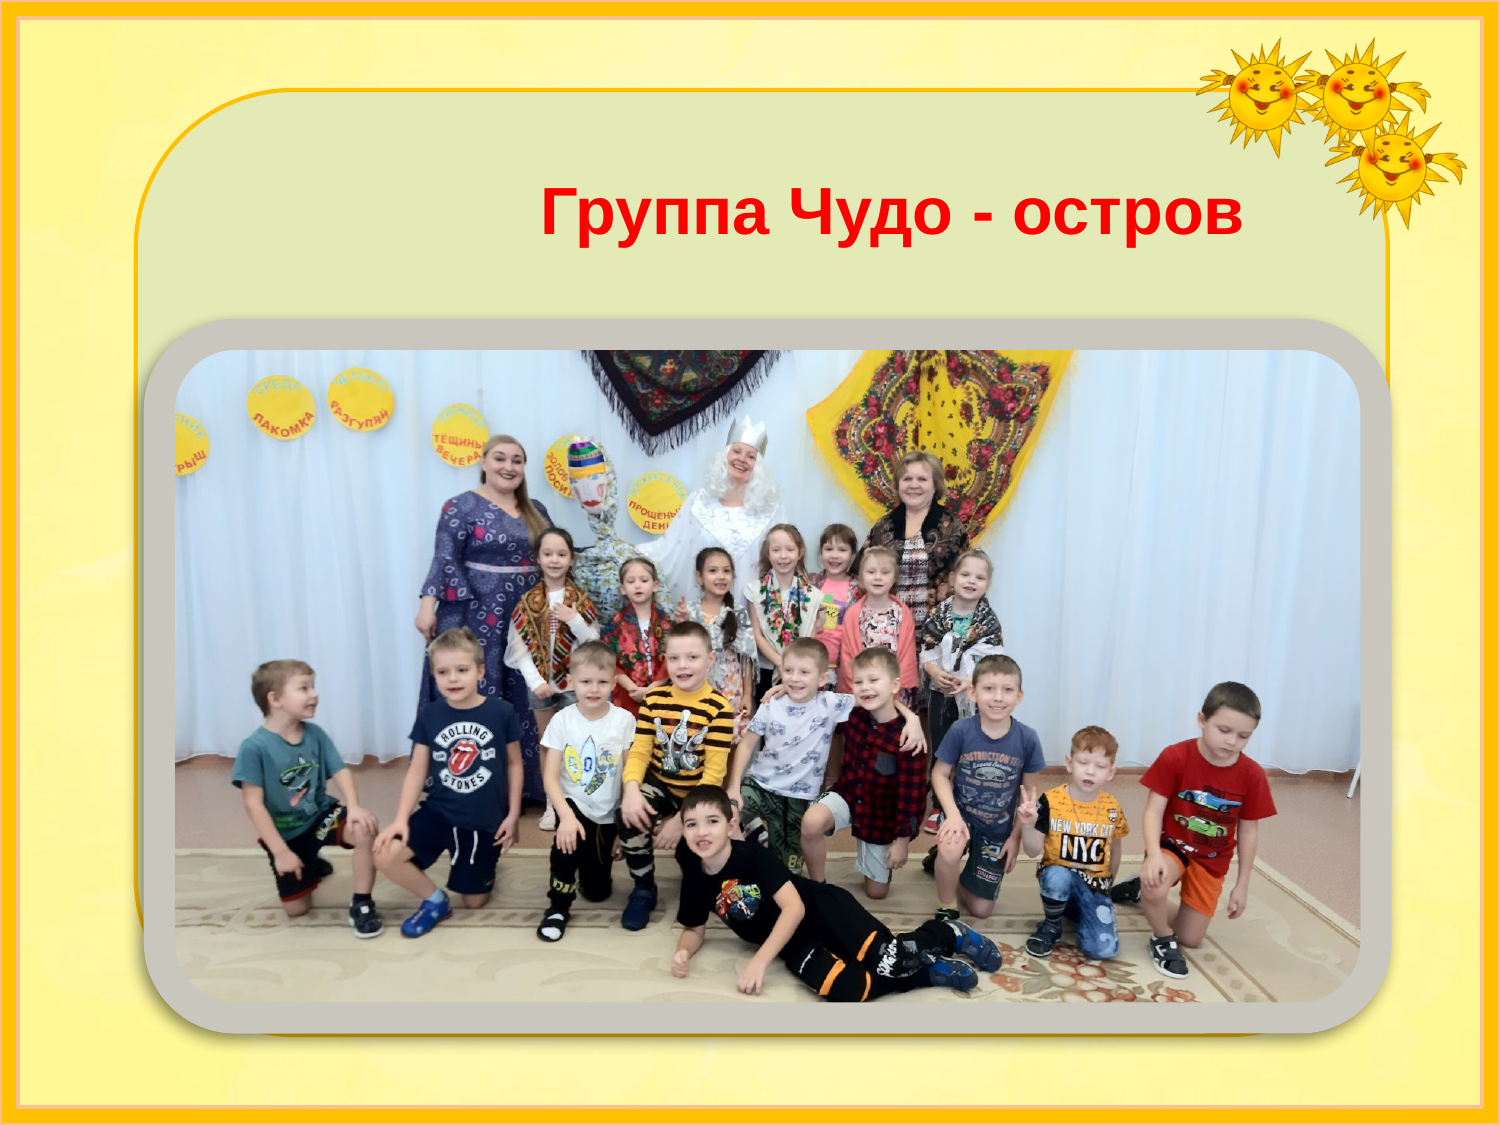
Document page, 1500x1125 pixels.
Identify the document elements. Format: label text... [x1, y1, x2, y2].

text_box Группа Чудо - остров [525, 160, 1500, 256]
text_box [75, 45, 1425, 233]
picture [20, 20, 1480, 1105]
